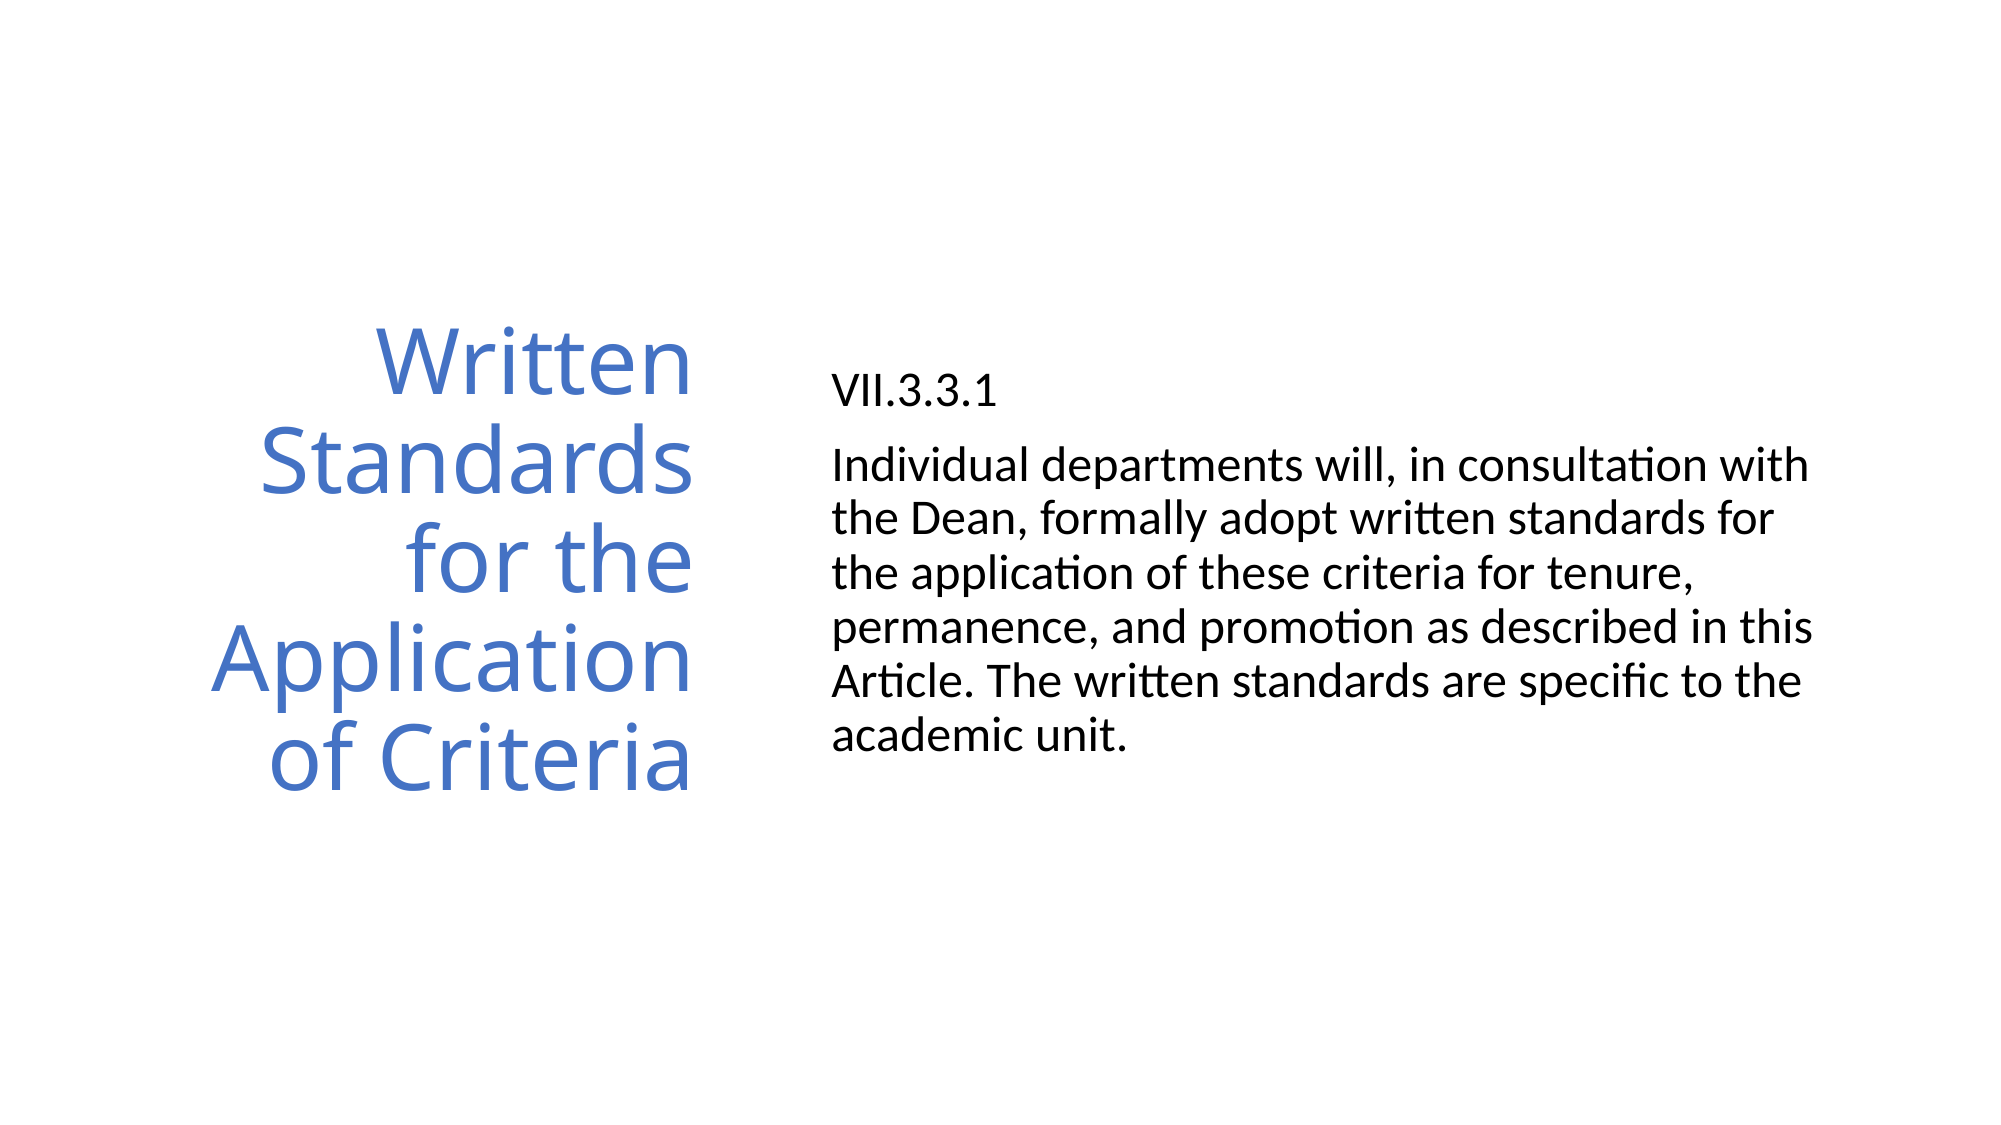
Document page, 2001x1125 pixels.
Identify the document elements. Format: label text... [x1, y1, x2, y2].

list VII.3.3.1 Individual departments will, in consultation with the Dean, formally adopt written standards for the application of these criteria for tenure, permanence, and promotion as described in this Article. The written standards are specific to the academic unit. [816, 158, 1863, 967]
title Written Standards for the Application of Criteria [137, 158, 711, 967]
